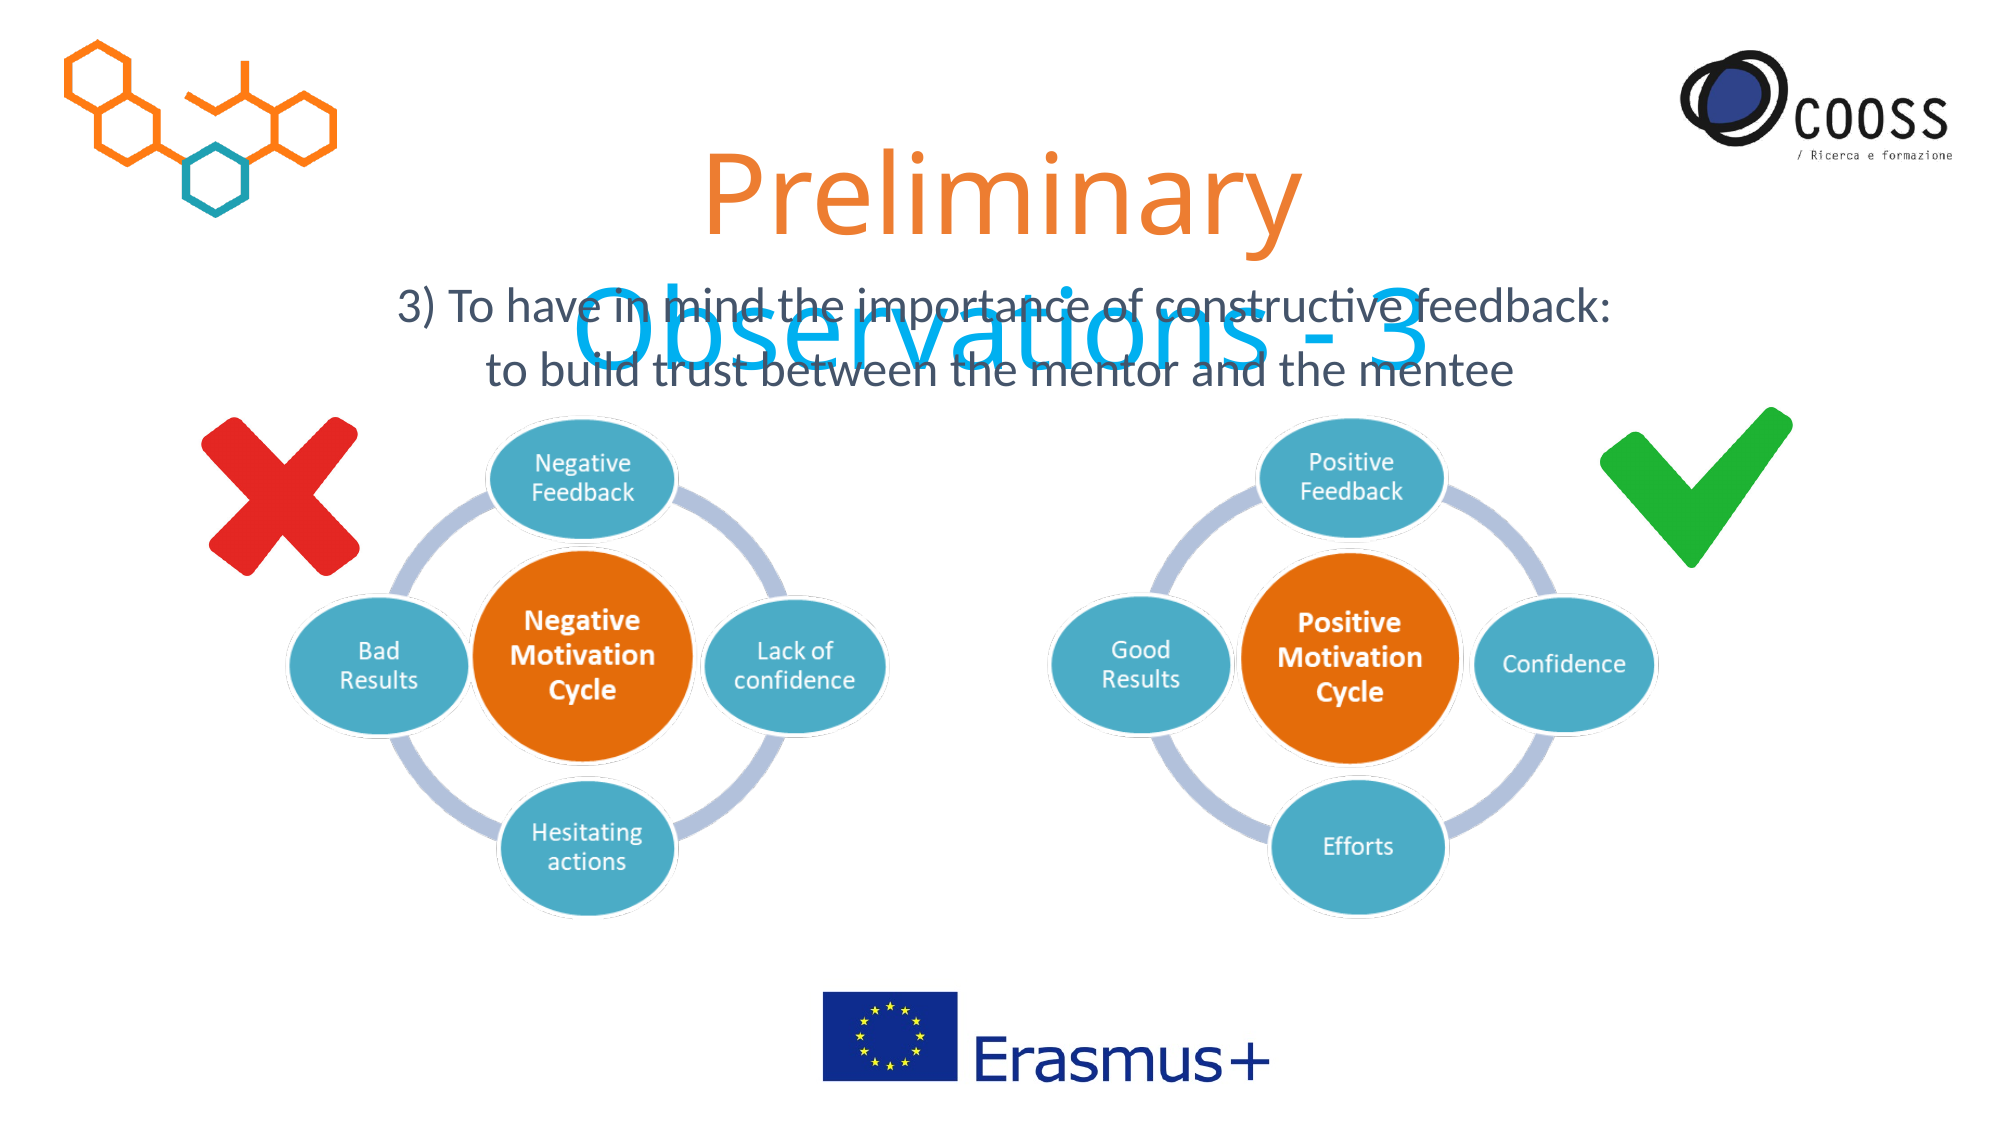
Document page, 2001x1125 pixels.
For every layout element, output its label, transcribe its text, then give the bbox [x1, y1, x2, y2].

picture [181, 395, 1804, 920]
picture [64, 39, 337, 218]
picture [796, 965, 1295, 1107]
text_box Preliminary Observations - 3 [341, 114, 1662, 260]
text_box 3) To have in mind the importance of constructive feedback: to build trust between the mentor and the mentee [150, 260, 1850, 404]
picture [1673, 27, 1952, 190]
